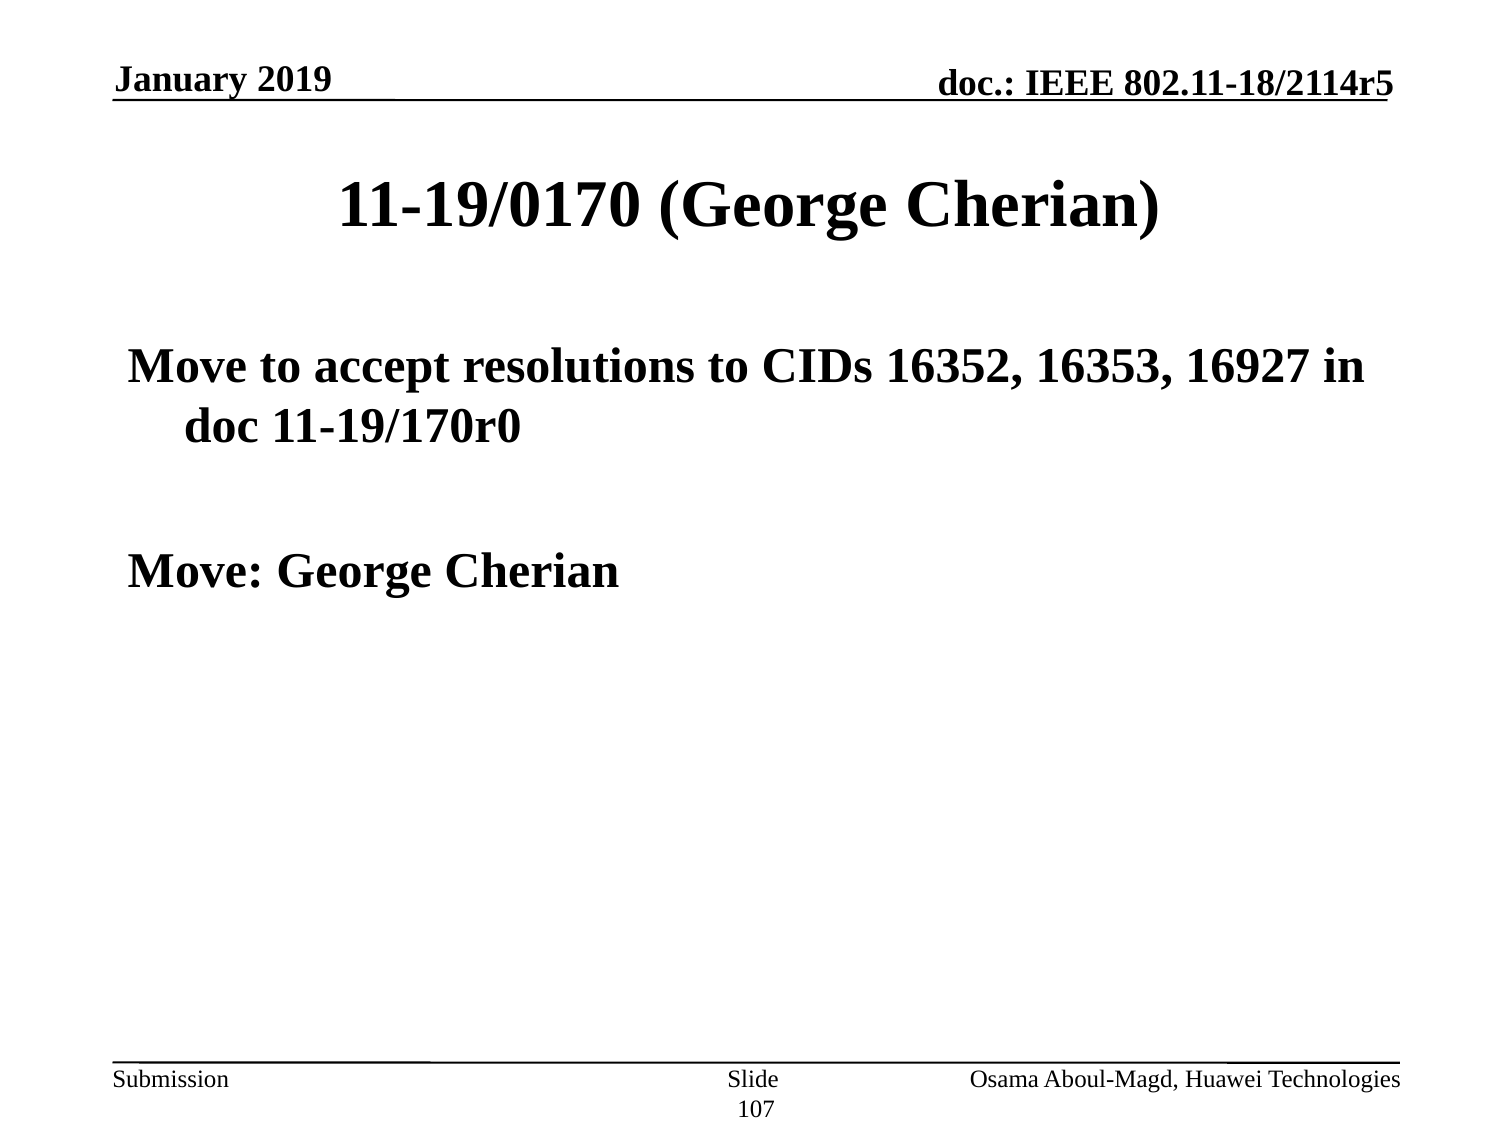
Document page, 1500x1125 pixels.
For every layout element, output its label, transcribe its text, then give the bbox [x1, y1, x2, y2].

list Move to accept resolutions to CIDs 16352, 16353, 16927 in doc 11-19/170r0 Move: George Cherian [112, 324, 1388, 1000]
title 11-19/0170 (George Cherian) [112, 112, 1388, 288]
footer Osama Aboul-Magd, Huawei Technologies [878, 1061, 1402, 1093]
slide_number Slide 107 [712, 1061, 800, 1123]
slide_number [114, 54, 423, 100]
